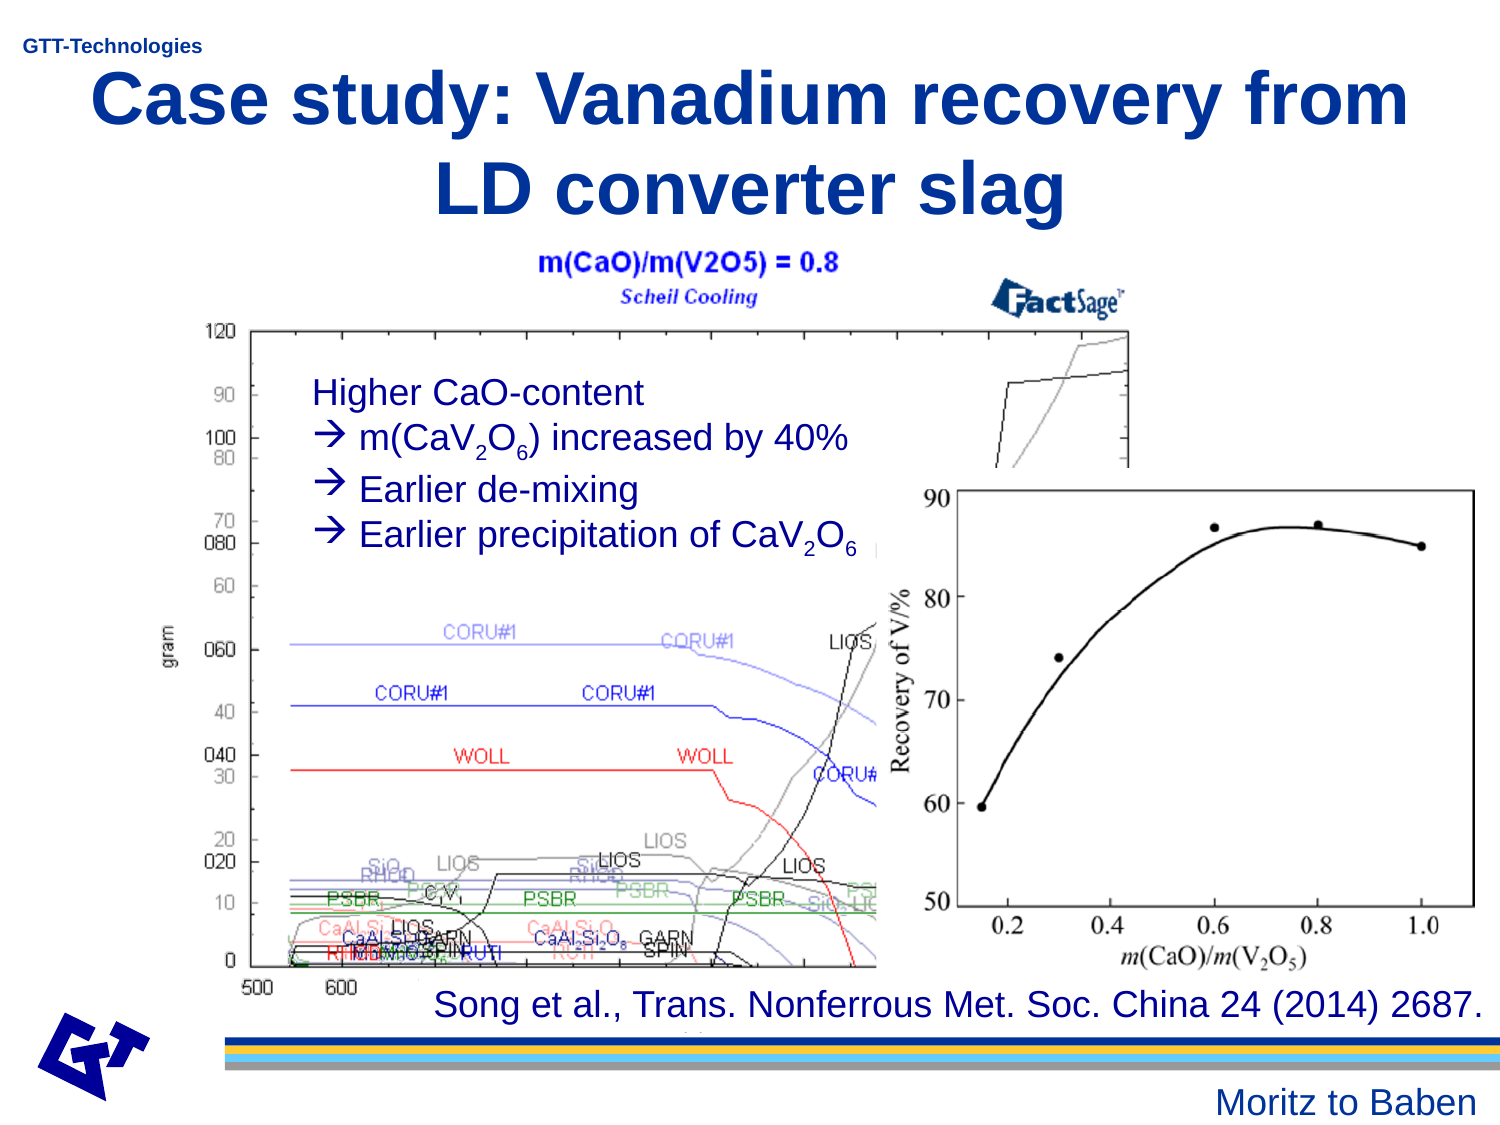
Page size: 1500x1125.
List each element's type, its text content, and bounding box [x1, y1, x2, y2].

picture [157, 323, 1150, 1036]
text_box Song et al., Trans. Nonferrous Met. Soc. China 24 (2014) 2687. [1156, 972, 1500, 1033]
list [160, 237, 1150, 1035]
picture [876, 468, 1491, 976]
title Case study: Vanadium recovery from LD converter slag [64, 54, 1438, 225]
